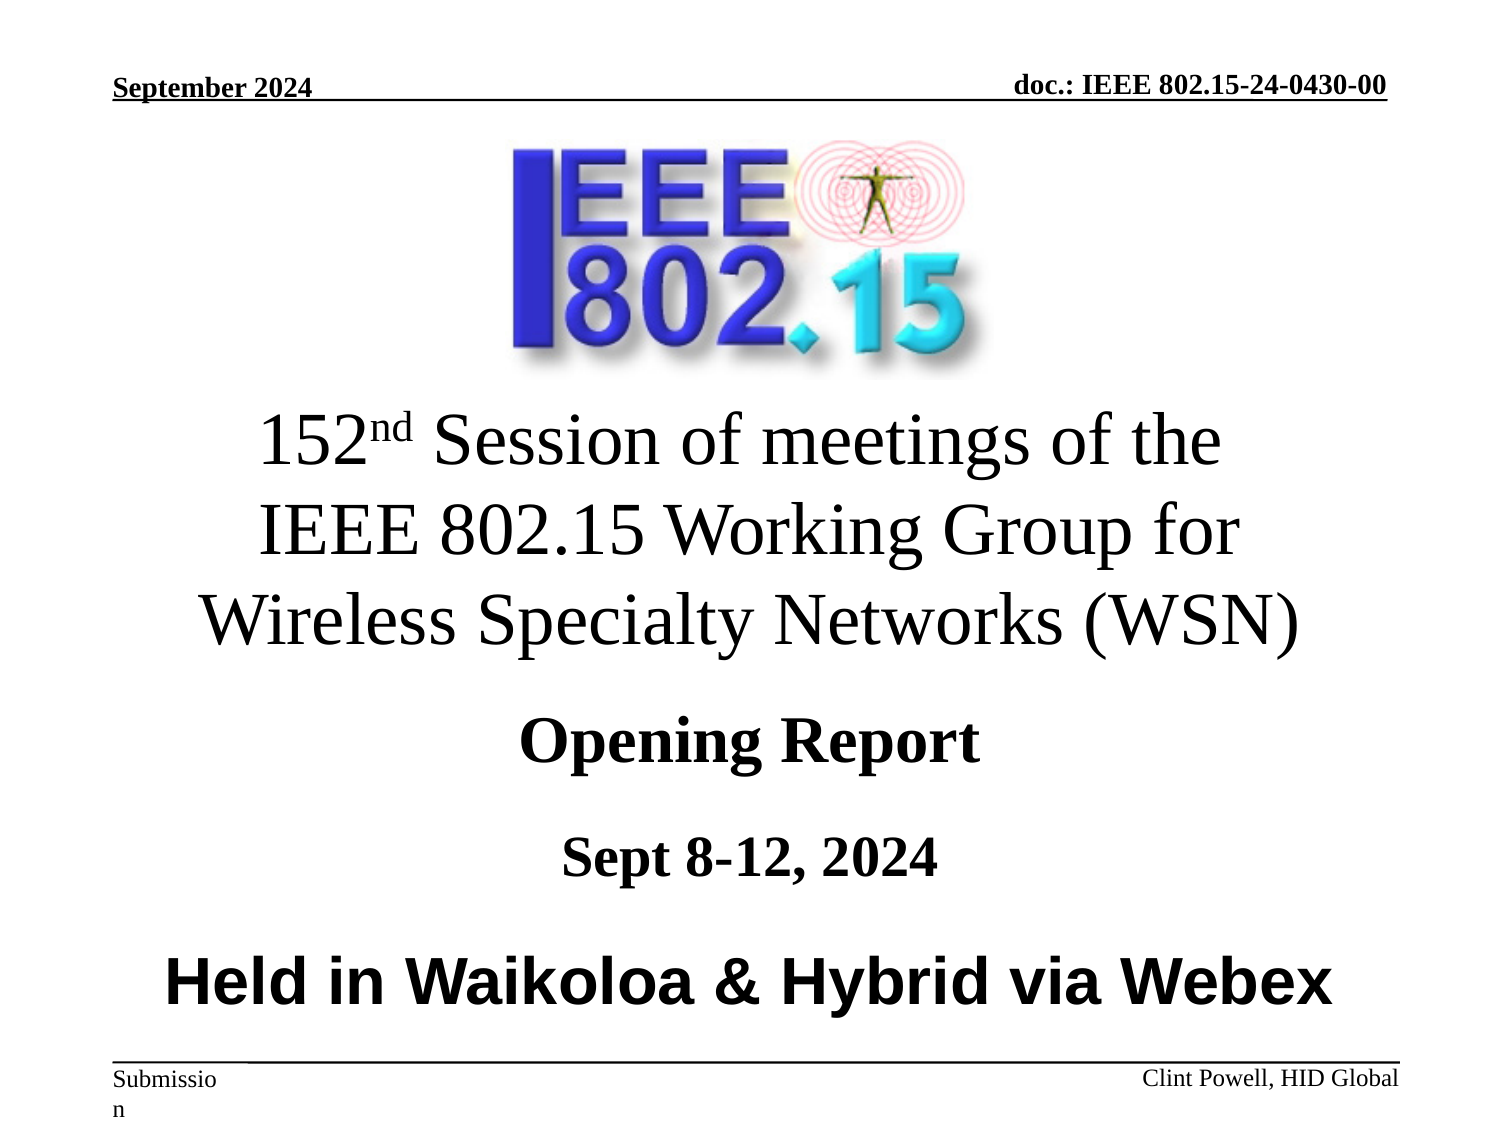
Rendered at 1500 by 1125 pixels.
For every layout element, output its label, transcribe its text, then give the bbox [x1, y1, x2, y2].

subtitle Opening Report Sept 8-12, 2024 Held in Waikoloa & Hybrid via Webex [87, 650, 1413, 1063]
title 152nd Session of meetings of the IEEE 802.15 Working Group for Wireless Specialty Networks (WSN) [112, 385, 1388, 573]
picture [505, 138, 995, 380]
